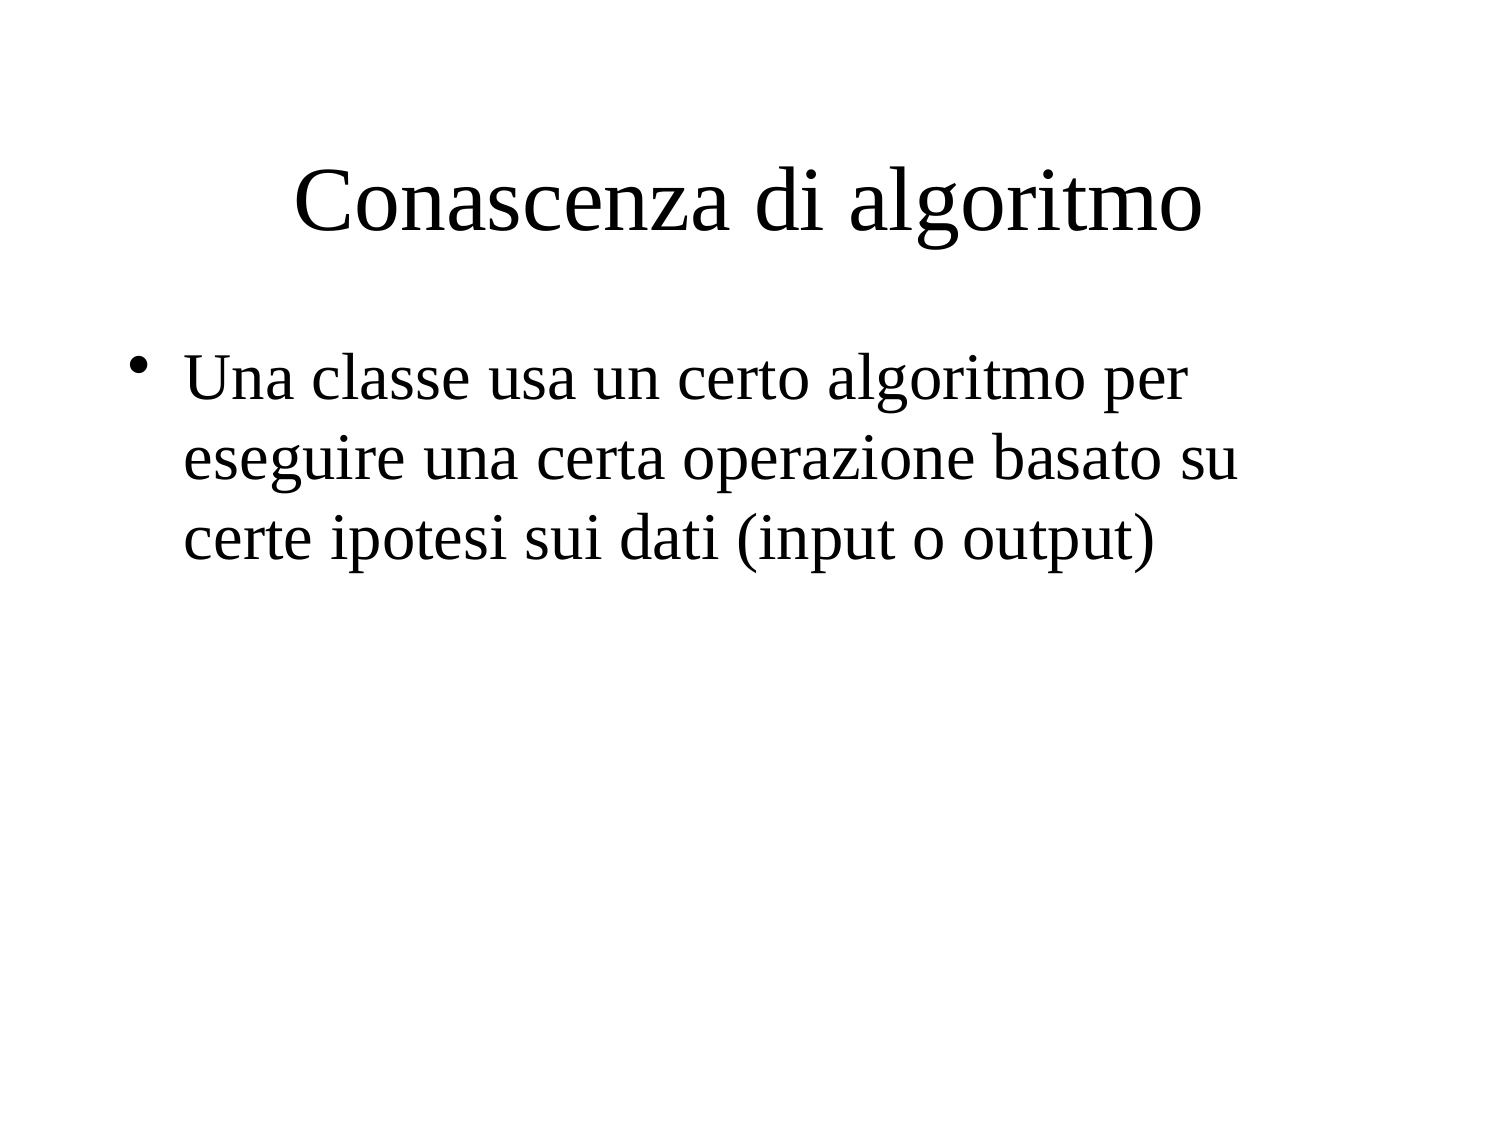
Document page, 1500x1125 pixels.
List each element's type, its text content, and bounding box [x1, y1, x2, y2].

title Conascenza di algoritmo [112, 99, 1388, 288]
list Una classe usa un certo algoritmo per eseguire una certa operazione basato su certe ipotesi sui dati (input o output) [112, 324, 1388, 1000]
